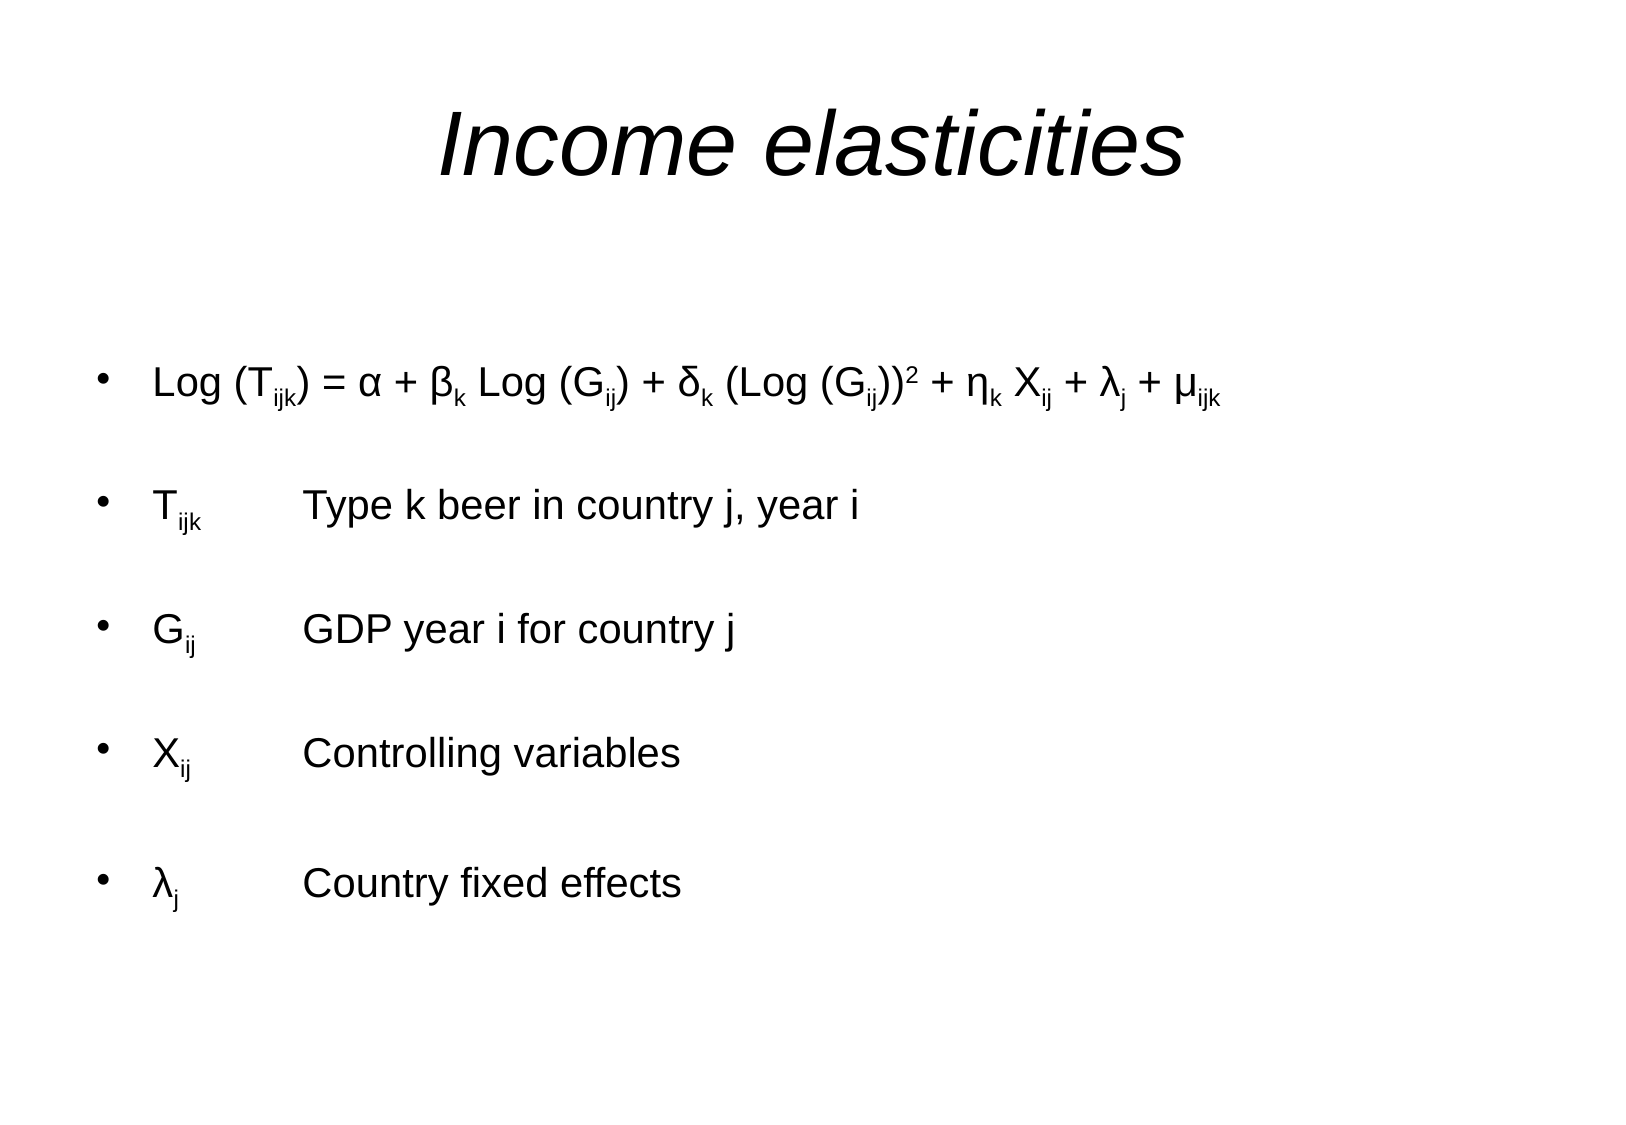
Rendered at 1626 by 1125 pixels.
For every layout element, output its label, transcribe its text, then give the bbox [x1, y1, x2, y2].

text_box Log (Tijk) = α + βk Log (Gij) + δk (Log (Gij))2 + ηk Xij + λj + μijk Tijk Type k beer in country j, year i Gij GDP year i for country j Xij Controlling variables λj Country fixed effects [81, 278, 1544, 1022]
title Income elasticities [81, 45, 1544, 233]
